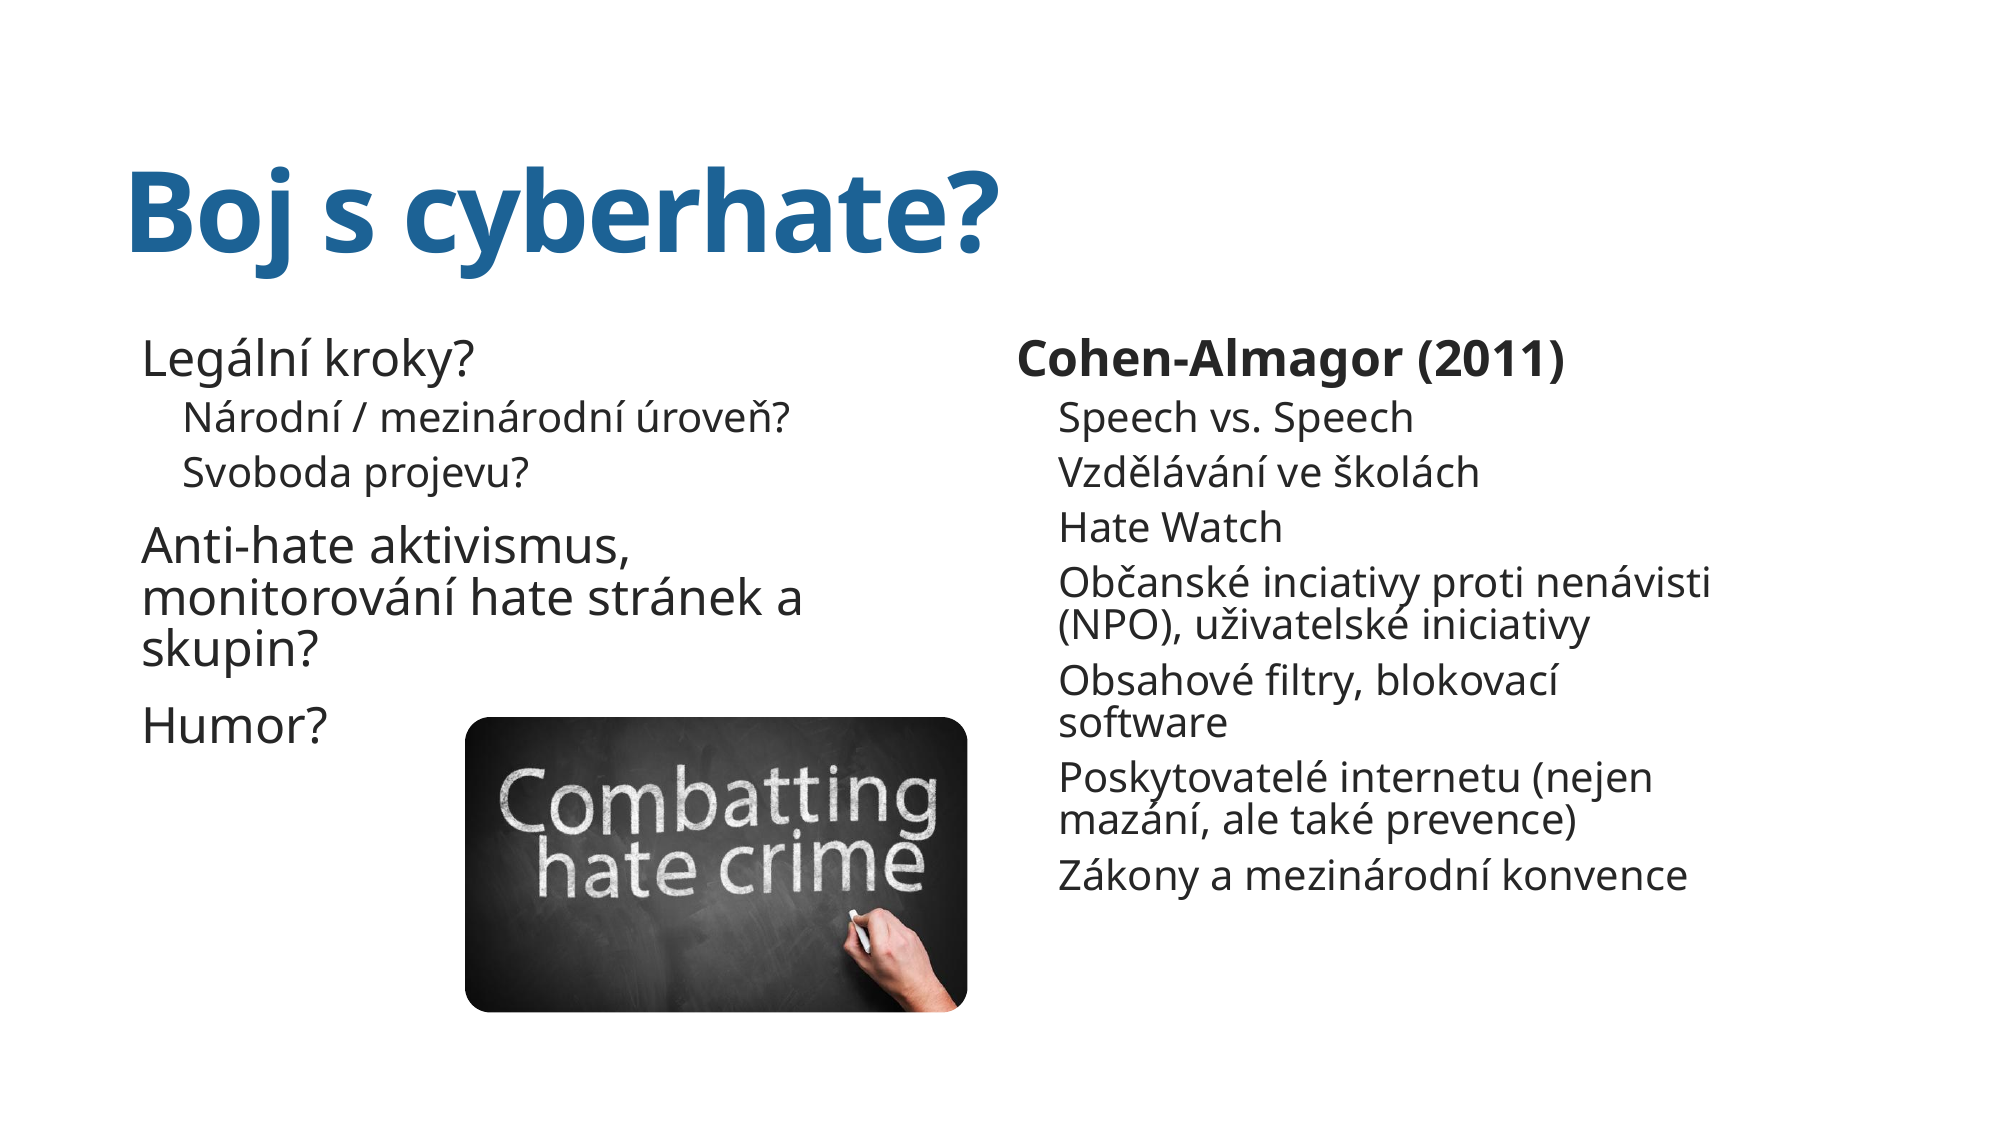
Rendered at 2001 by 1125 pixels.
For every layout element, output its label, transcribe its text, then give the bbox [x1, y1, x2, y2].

title Boj s cyberhate? [107, 81, 1875, 354]
picture [464, 716, 968, 1013]
list Cohen-Almagor (2011) Speech vs. Speech Vzdělávání ve školách Hate Watch Občanské inciativy proti nenávisti (NPO), uživatelské iniciativy Obsahové filtry, blokovací software Poskytovatelé internetu (nejen mazání, ale také prevence) Zákony a mezinárodní konvence [986, 327, 1752, 946]
list Legální kroky? Národní / mezinárodní úroveň? Svoboda projevu? Anti-hate aktivismus, monitorování hate stránek a skupin? Humor? [111, 327, 876, 946]
